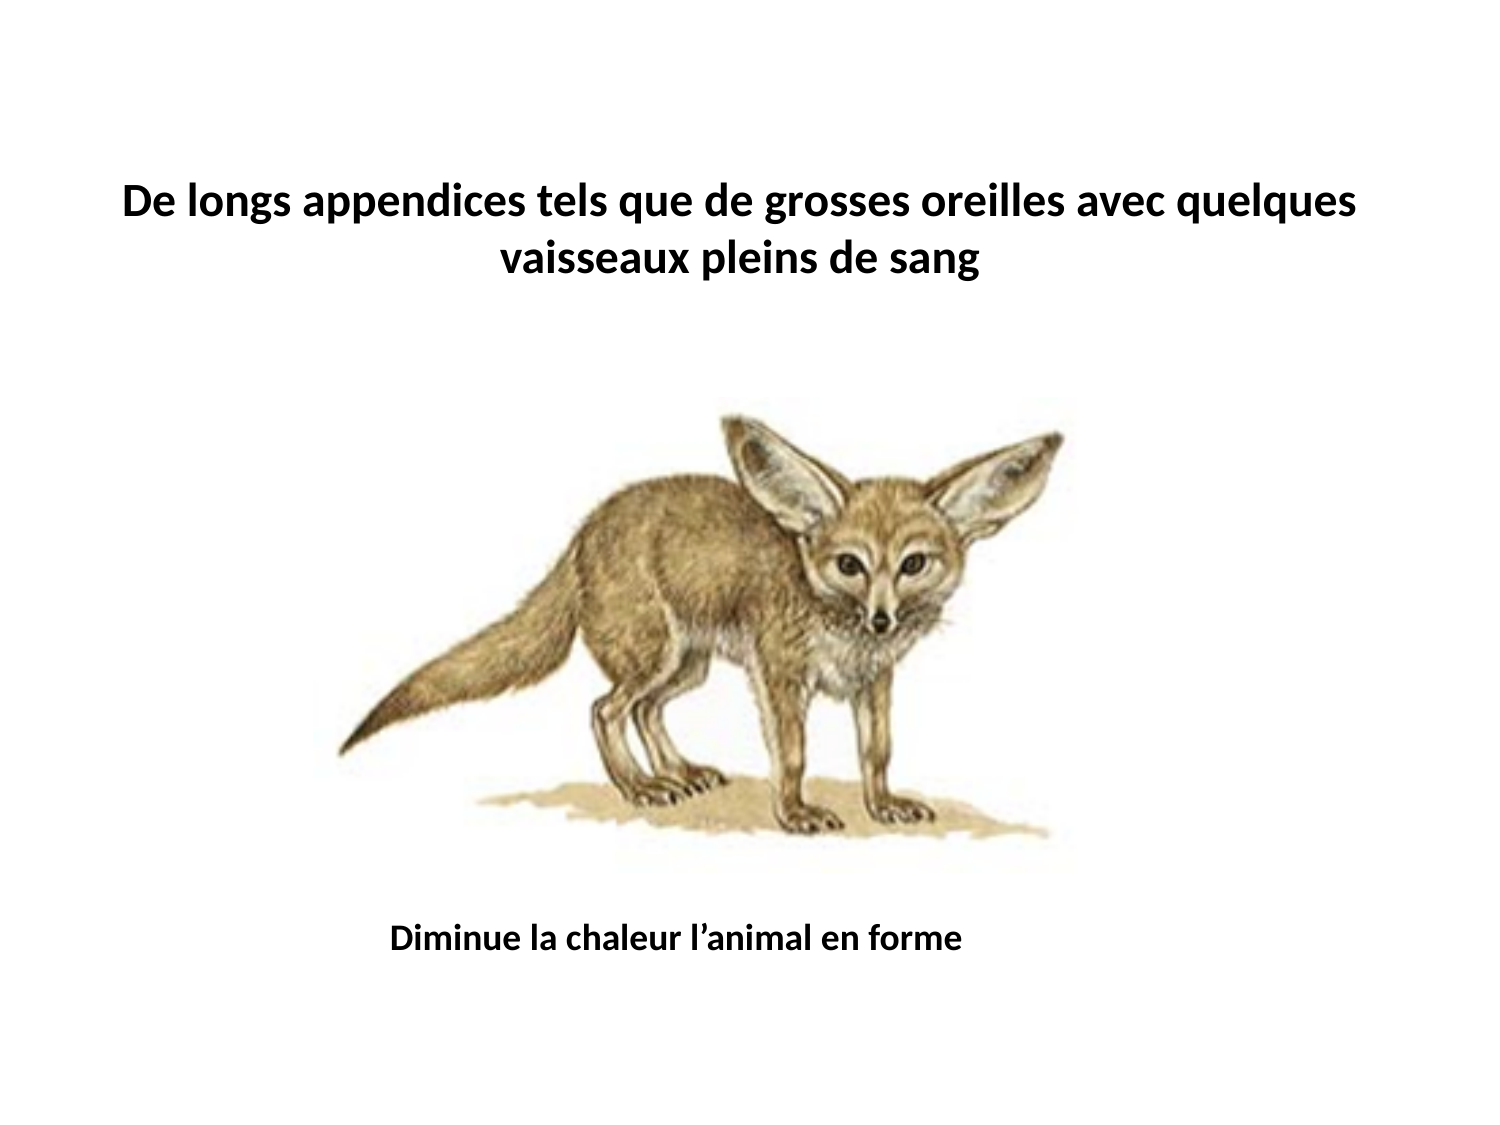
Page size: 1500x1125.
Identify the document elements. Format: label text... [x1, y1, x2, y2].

text_box Diminue la chaleur l’animal en forme [374, 905, 1125, 1010]
title De longs appendices tels que de grosses oreilles avec quelques vaisseaux pleins de sang [64, 160, 1415, 349]
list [313, 396, 1126, 873]
